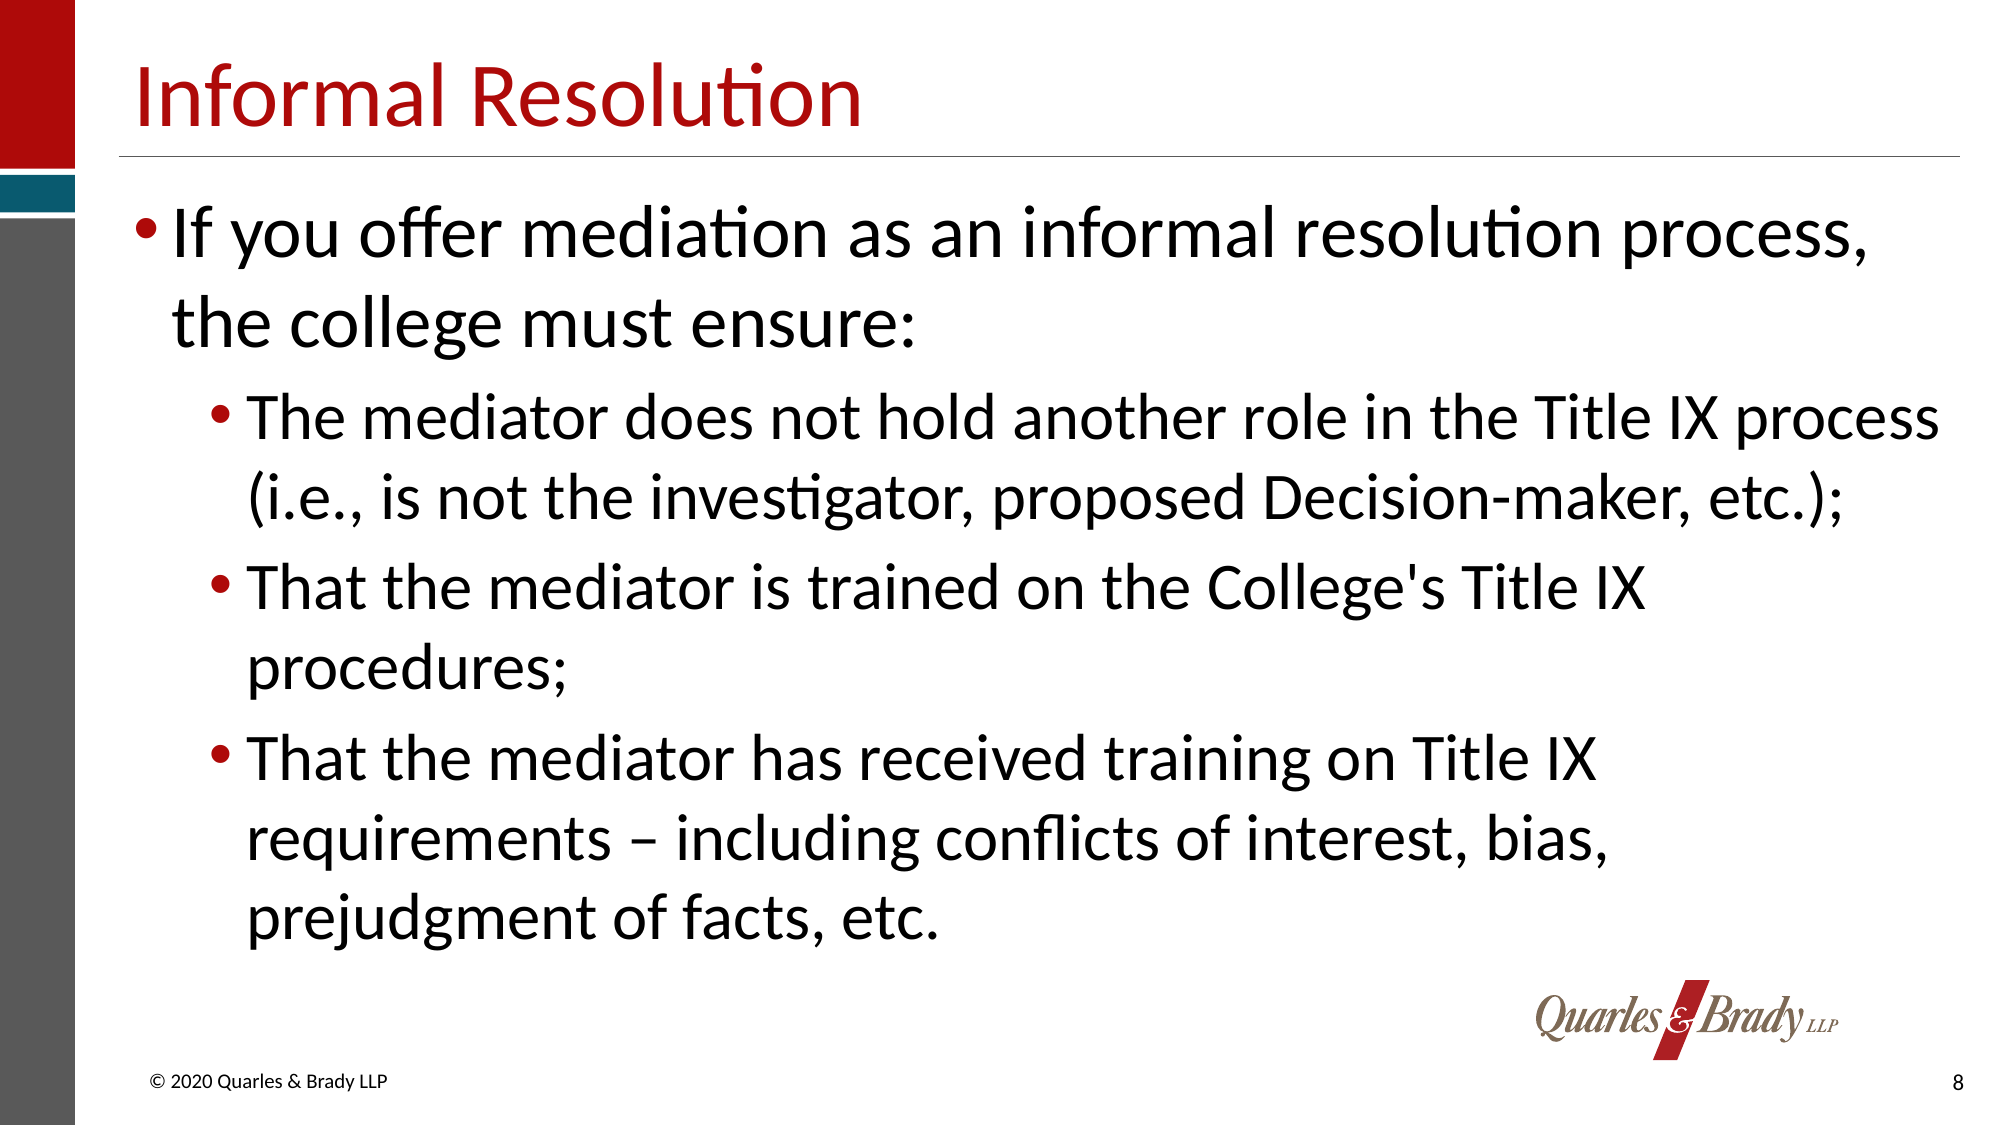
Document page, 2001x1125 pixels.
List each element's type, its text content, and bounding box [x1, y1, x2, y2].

title Informal Resolution [118, 37, 1960, 157]
slide_number 8 [1431, 1060, 1980, 1120]
list If you offer mediation as an informal resolution process, the college must ensure: The mediator does not hold another role in the Title IX process (i.e., is not the investigator, proposed Decision-maker, etc.); That the mediator is trained on the College's Title IX procedures; That the mediator has received training on Title IX requirements – including conflicts of interest, bias, prejudgment of facts, etc. [118, 174, 1960, 979]
